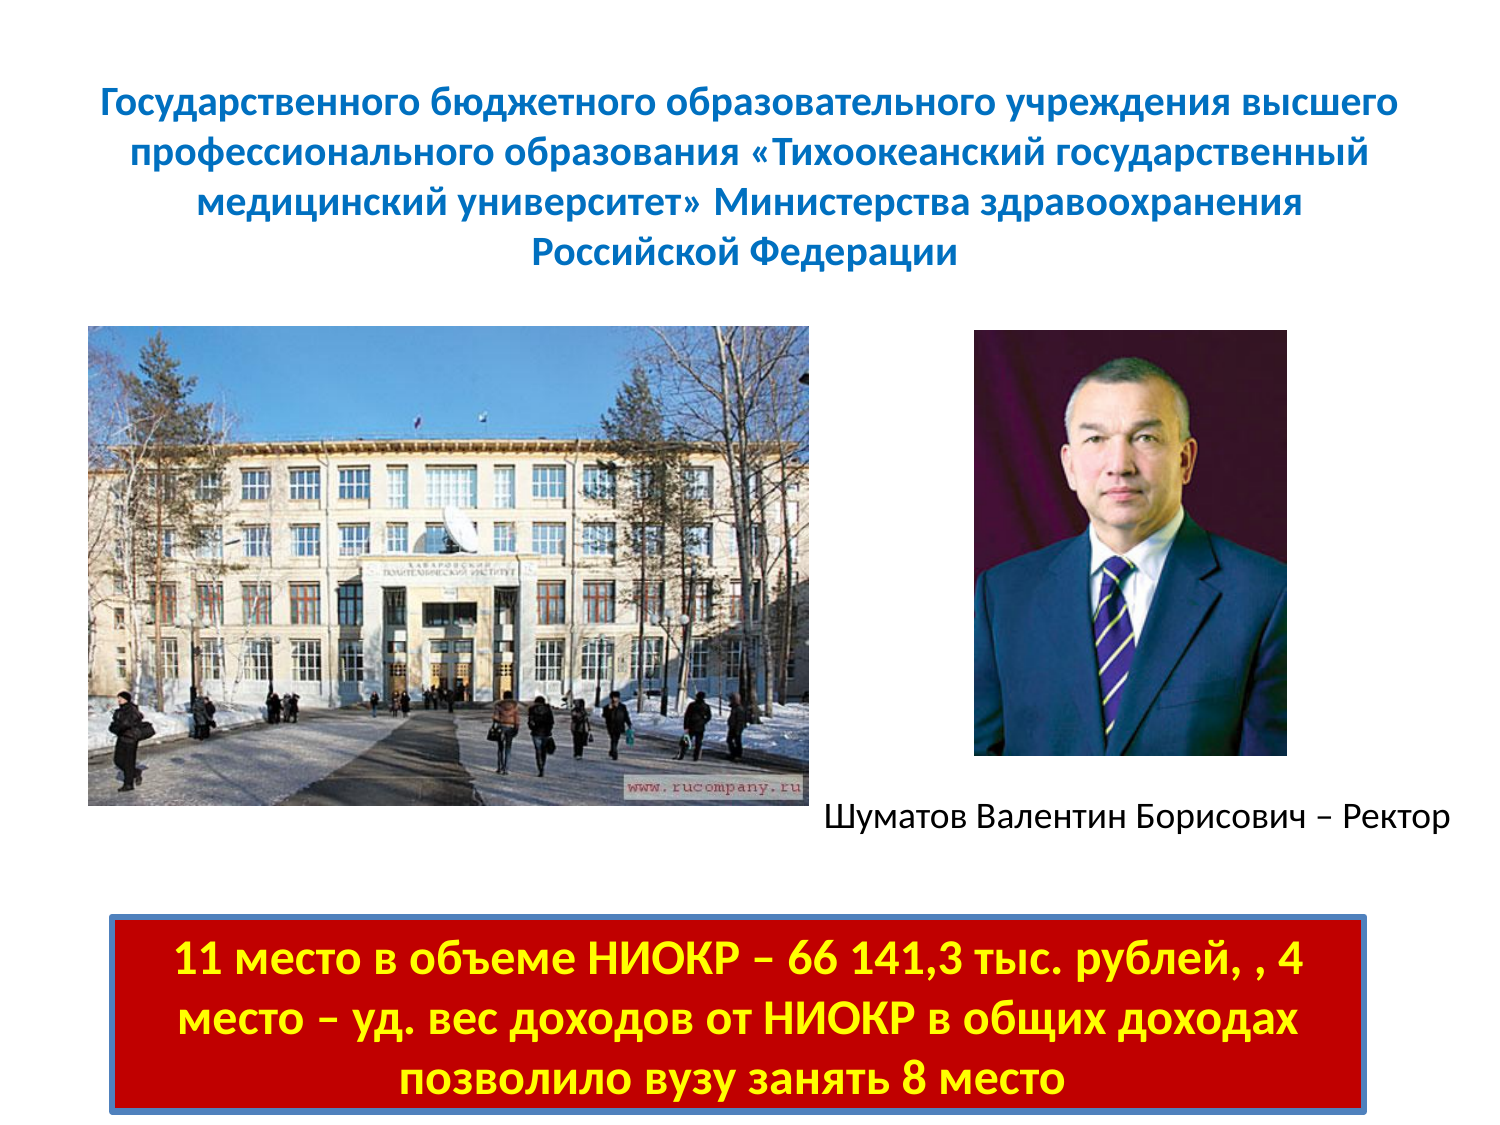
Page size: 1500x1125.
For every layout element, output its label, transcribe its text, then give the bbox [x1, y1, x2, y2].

text_box Шуматов Валентин Борисович – Ректор [808, 783, 1471, 844]
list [88, 325, 810, 806]
text_box 11 место в объеме НИОКР – 66 141,3 тыс. рублей, , 4 место – уд. вес доходов от НИОКР в общих доходах позволило вузу занять 8 место [112, 916, 1365, 1112]
picture [1213, 676, 1223, 680]
picture [990, 723, 996, 731]
picture [974, 330, 1288, 756]
title Государственного бюджетного образовательного учреждения высшего профессионального образования «Тихоокеанский государственный медицинский университет» Министерства здравоохранения Российской Федерации [75, 45, 1425, 303]
